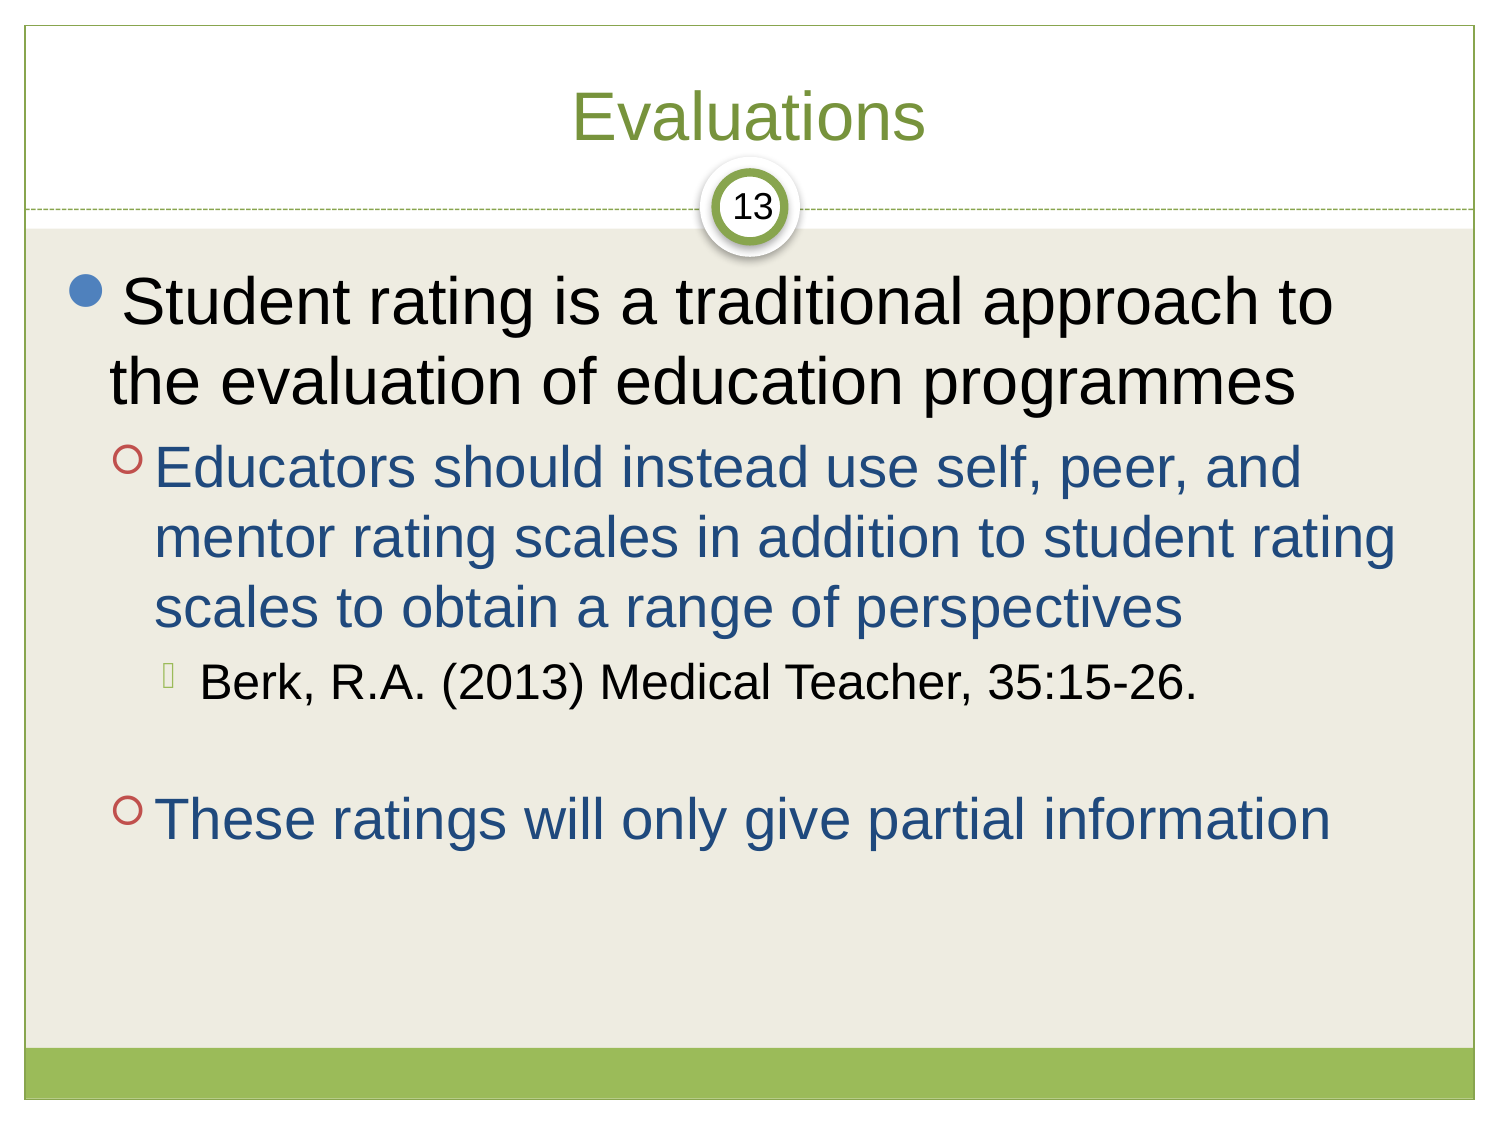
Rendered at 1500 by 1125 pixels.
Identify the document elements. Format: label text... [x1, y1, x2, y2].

list Student rating is a traditional approach to the evaluation of education programmes Educators should instead use self, peer, and mentor rating scales in addition to student rating scales to obtain a range of perspectives Berk, R.A. (2013) Medical Teacher, 35:15-26. These ratings will only give partial information [49, 250, 1445, 1001]
title Evaluations [49, 37, 1450, 162]
slide_number 13 [715, 168, 791, 241]
